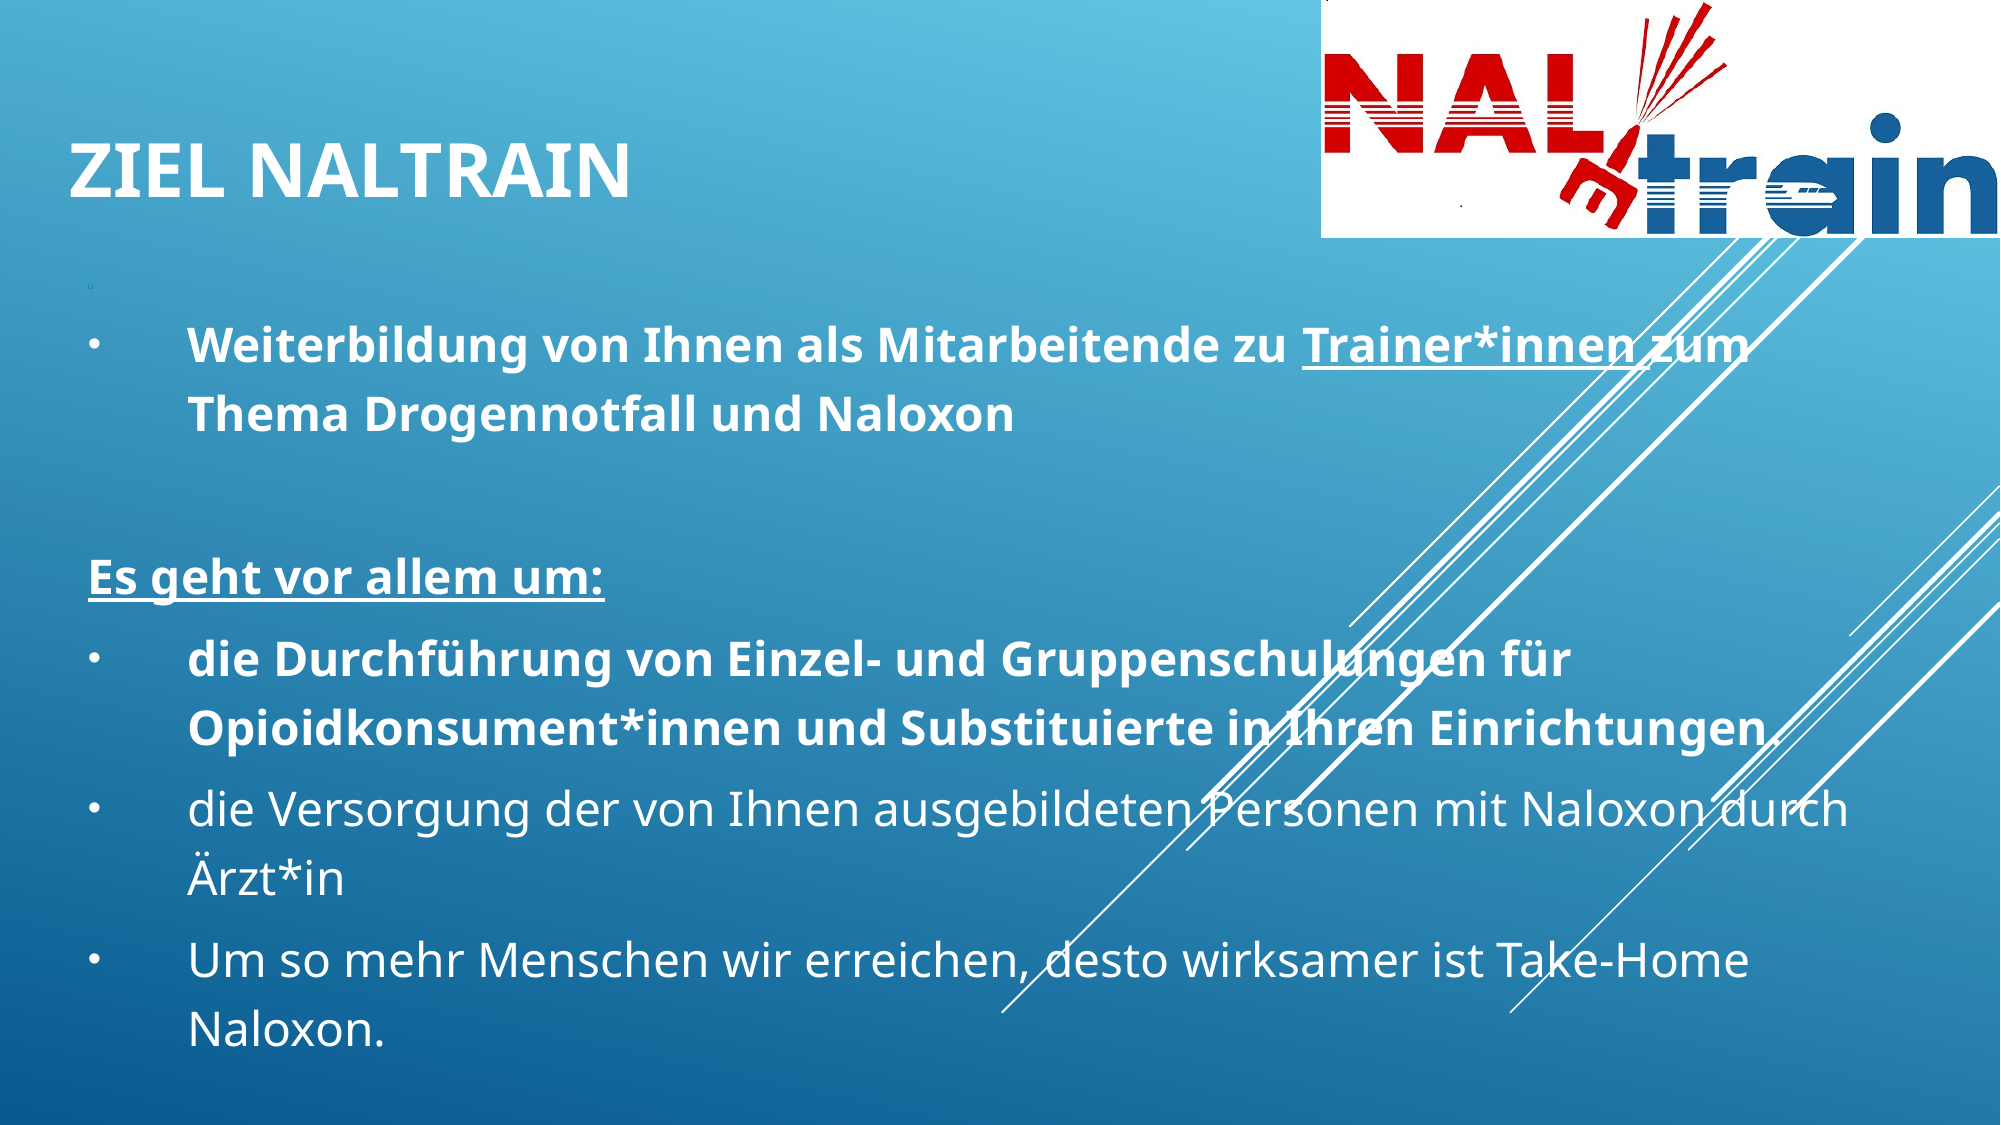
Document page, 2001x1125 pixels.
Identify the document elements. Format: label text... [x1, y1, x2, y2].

text_box u Weiterbildung von Ihnen als Mitarbeitende zu Trainer*innen zum Thema Drogennotfall und Naloxon Es geht vor allem um: die Durchführung von Einzel- und Gruppenschulungen für Opioidkonsument*innen und Substituierte in Ihren Einrichtungen. die Versorgung der von Ihnen ausgebildeten Personen mit Naloxon durch Ärzt*in Um so mehr Menschen wir erreichen, desto wirksamer ist Take-Home Naloxon. [72, 255, 1927, 1096]
picture [1321, 0, 2000, 239]
title Ziel NALtrain [54, 68, 1067, 221]
subtitle [89, 237, 1944, 1079]
